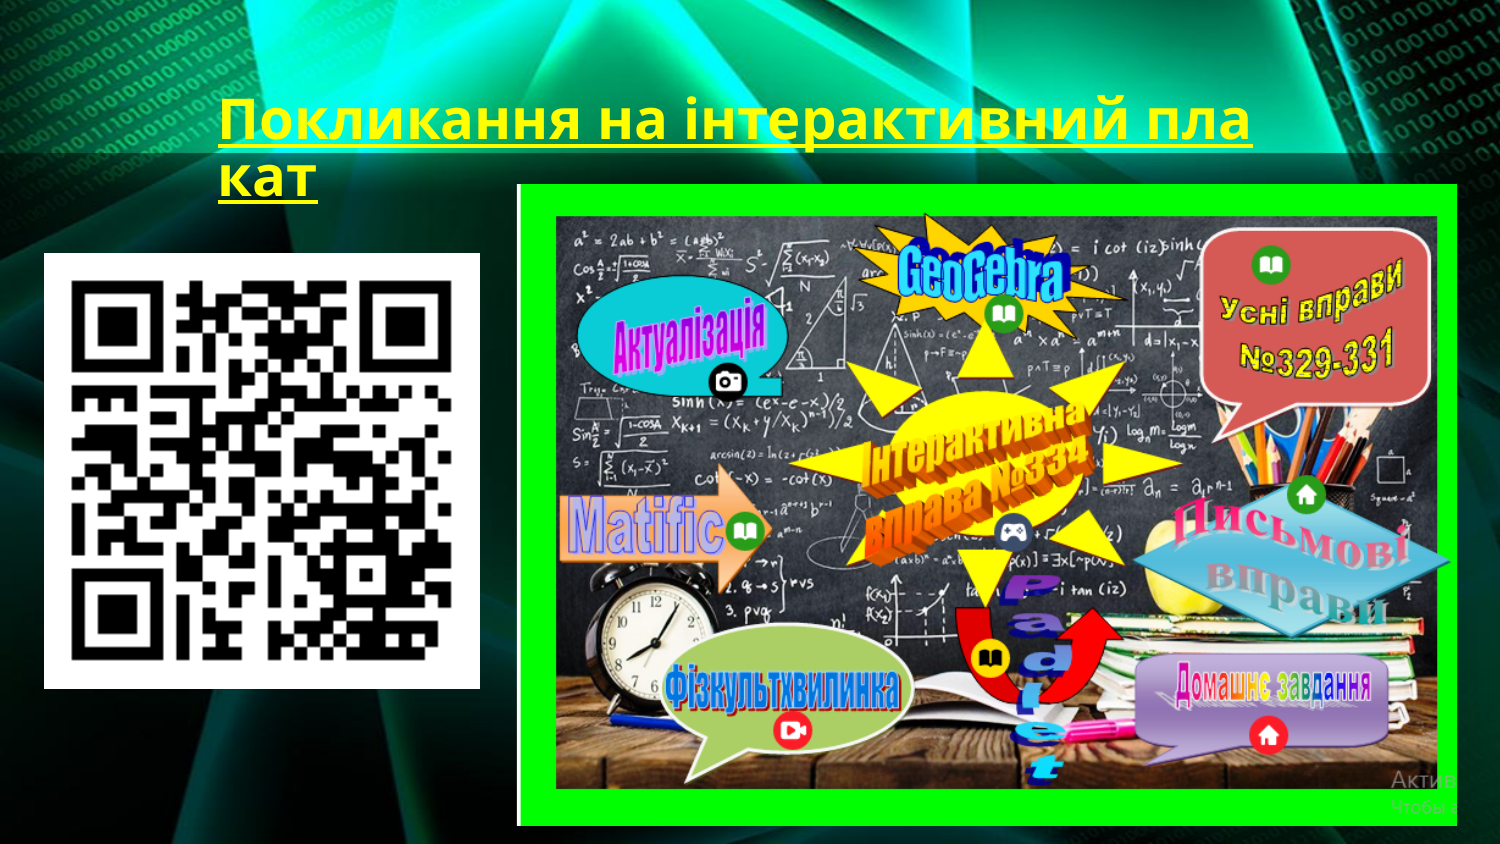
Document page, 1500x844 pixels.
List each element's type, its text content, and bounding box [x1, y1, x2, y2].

text_box Покликання на інтерактивний плакат [202, 68, 1298, 197]
picture [0, 0, 1500, 844]
